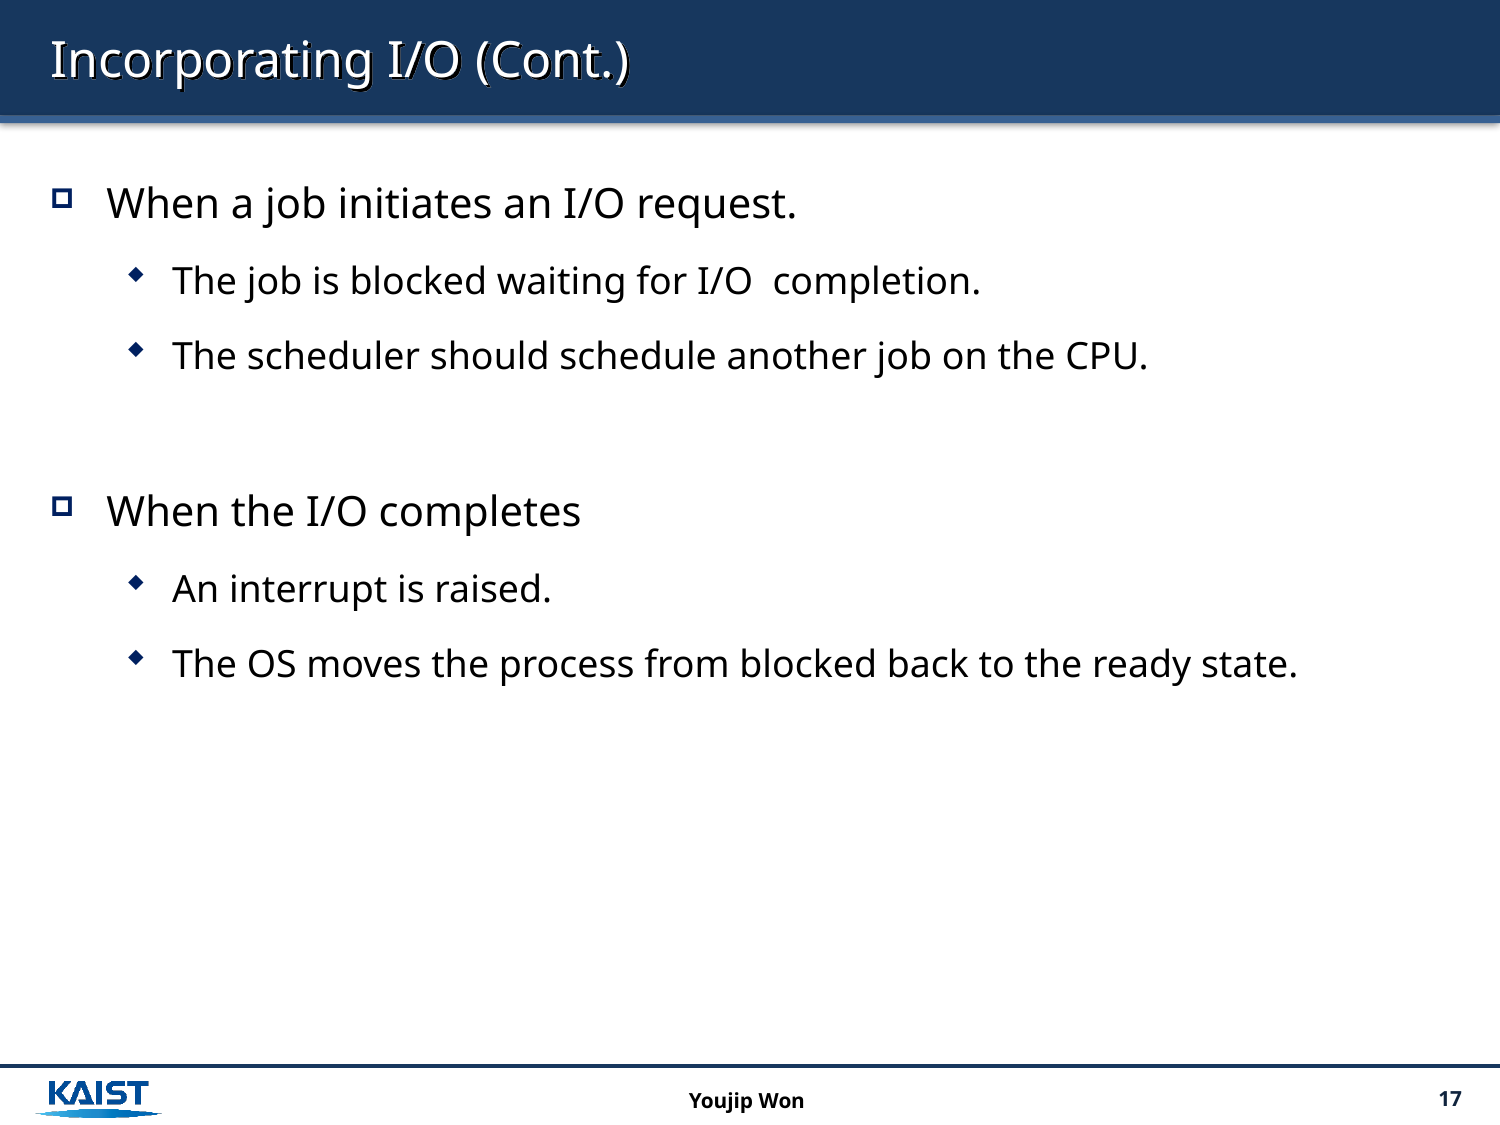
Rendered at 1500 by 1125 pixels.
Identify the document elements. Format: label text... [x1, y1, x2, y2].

title Incorporating I/O (Cont.) [34, 8, 1477, 106]
footer Youjip Won [497, 1079, 997, 1117]
list When a job initiates an I/O request. The job is blocked waiting for I/O completion. The scheduler should schedule another job on the CPU. When the I/O completes An interrupt is raised. The OS moves the process from blocked back to the ready state. [34, 144, 1477, 1048]
picture [35, 1081, 162, 1118]
slide_number 17 [1306, 1081, 1483, 1118]
